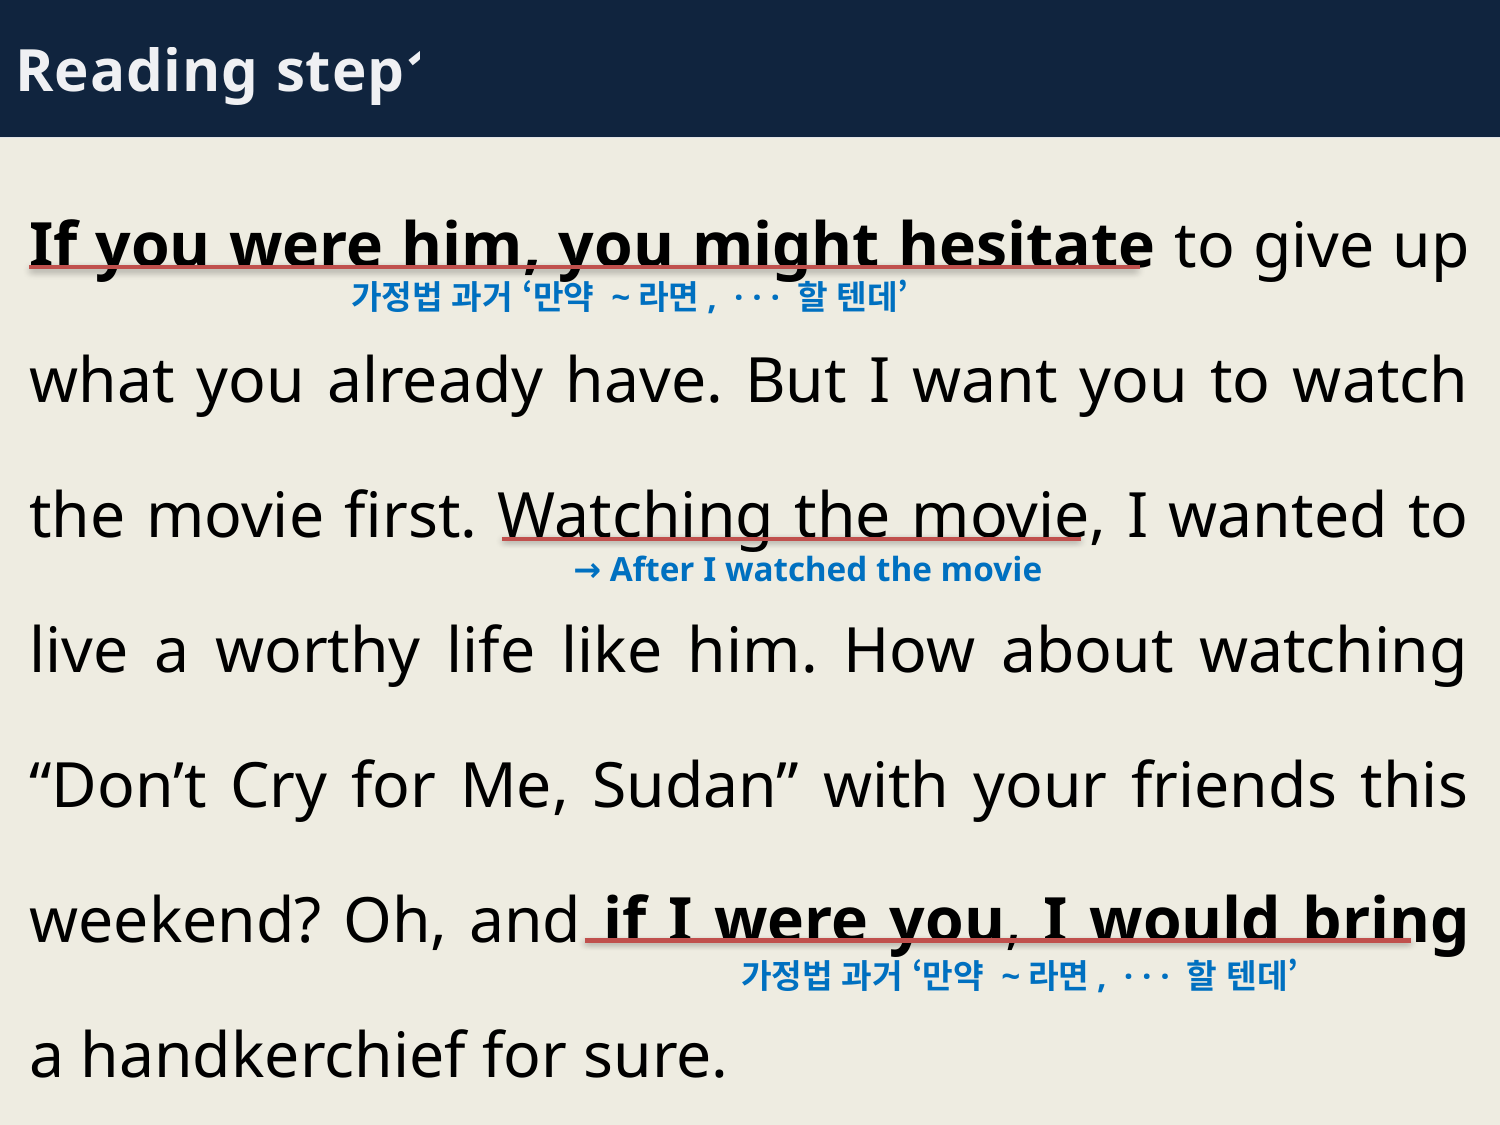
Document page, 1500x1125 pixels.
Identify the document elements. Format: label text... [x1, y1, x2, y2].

text_box 가정법 과거 ‘만약 ~라면, · · · 할 텐데’ [726, 949, 1317, 1003]
text_box If you were him, you might hesitate to give up what you already have. But I want you to watch the movie first. Watching the movie, I wanted to live a worthy life like him. How about watching “Don’t Cry for Me, Sudan” with your friends this weekend? Oh, and if I were you, I would bring a handkerchief for sure. [0, 139, 1500, 1125]
text_box Reading step1 [0, 0, 1500, 139]
text_box → After I watched the movie [558, 546, 1081, 596]
text_box 가정법 과거 ‘만약 ~라면, · · · 할 텐데’ [336, 276, 939, 324]
